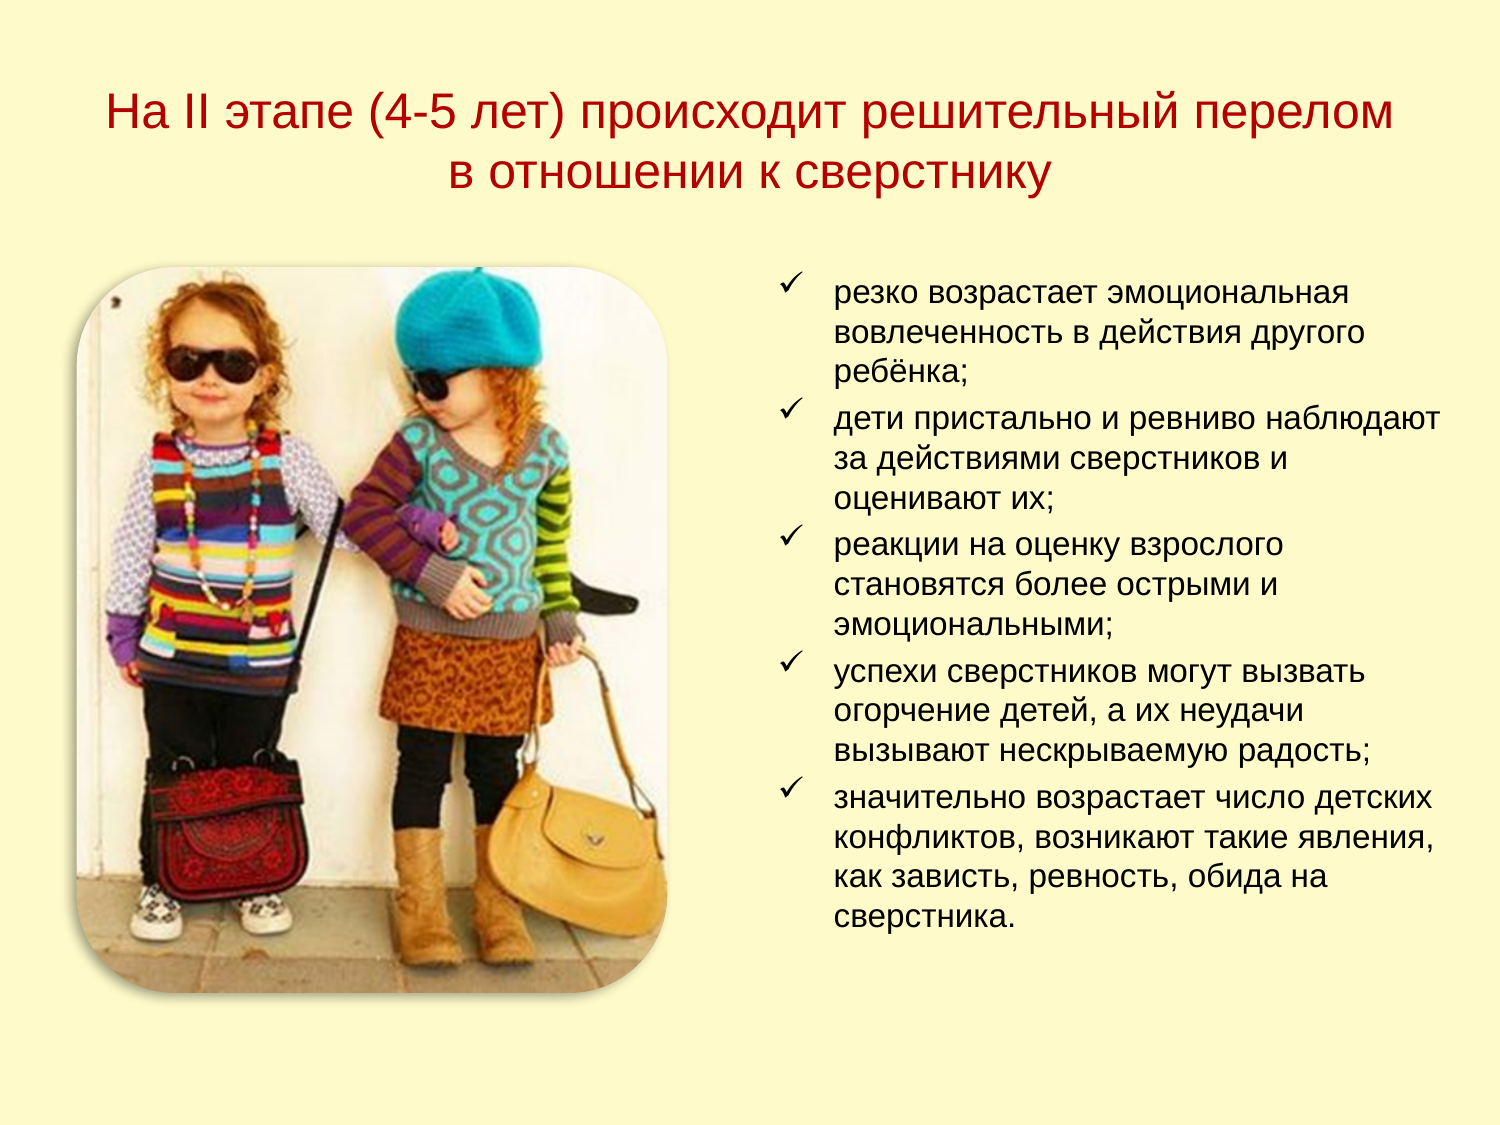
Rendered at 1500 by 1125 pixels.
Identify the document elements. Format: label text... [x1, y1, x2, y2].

title На II этапе (4-5 лет) происходит решительный перелом в отношении к сверстнику [75, 45, 1425, 233]
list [76, 266, 668, 994]
list резко возрастает эмоциональная вовлеченность в действия другого ребёнка; дети пристально и ревниво наблюдают за действиями сверстников и оценивают их; реакции на оценку взрослого становятся более острыми и эмоциональными; успехи сверстников могут вызвать огорчение детей, а их неудачи вызывают нескрываемую радость; значительно возрастает число детских конфликтов, возникают такие явления, как зависть, ревность, обида на сверстника. [762, 262, 1459, 1024]
